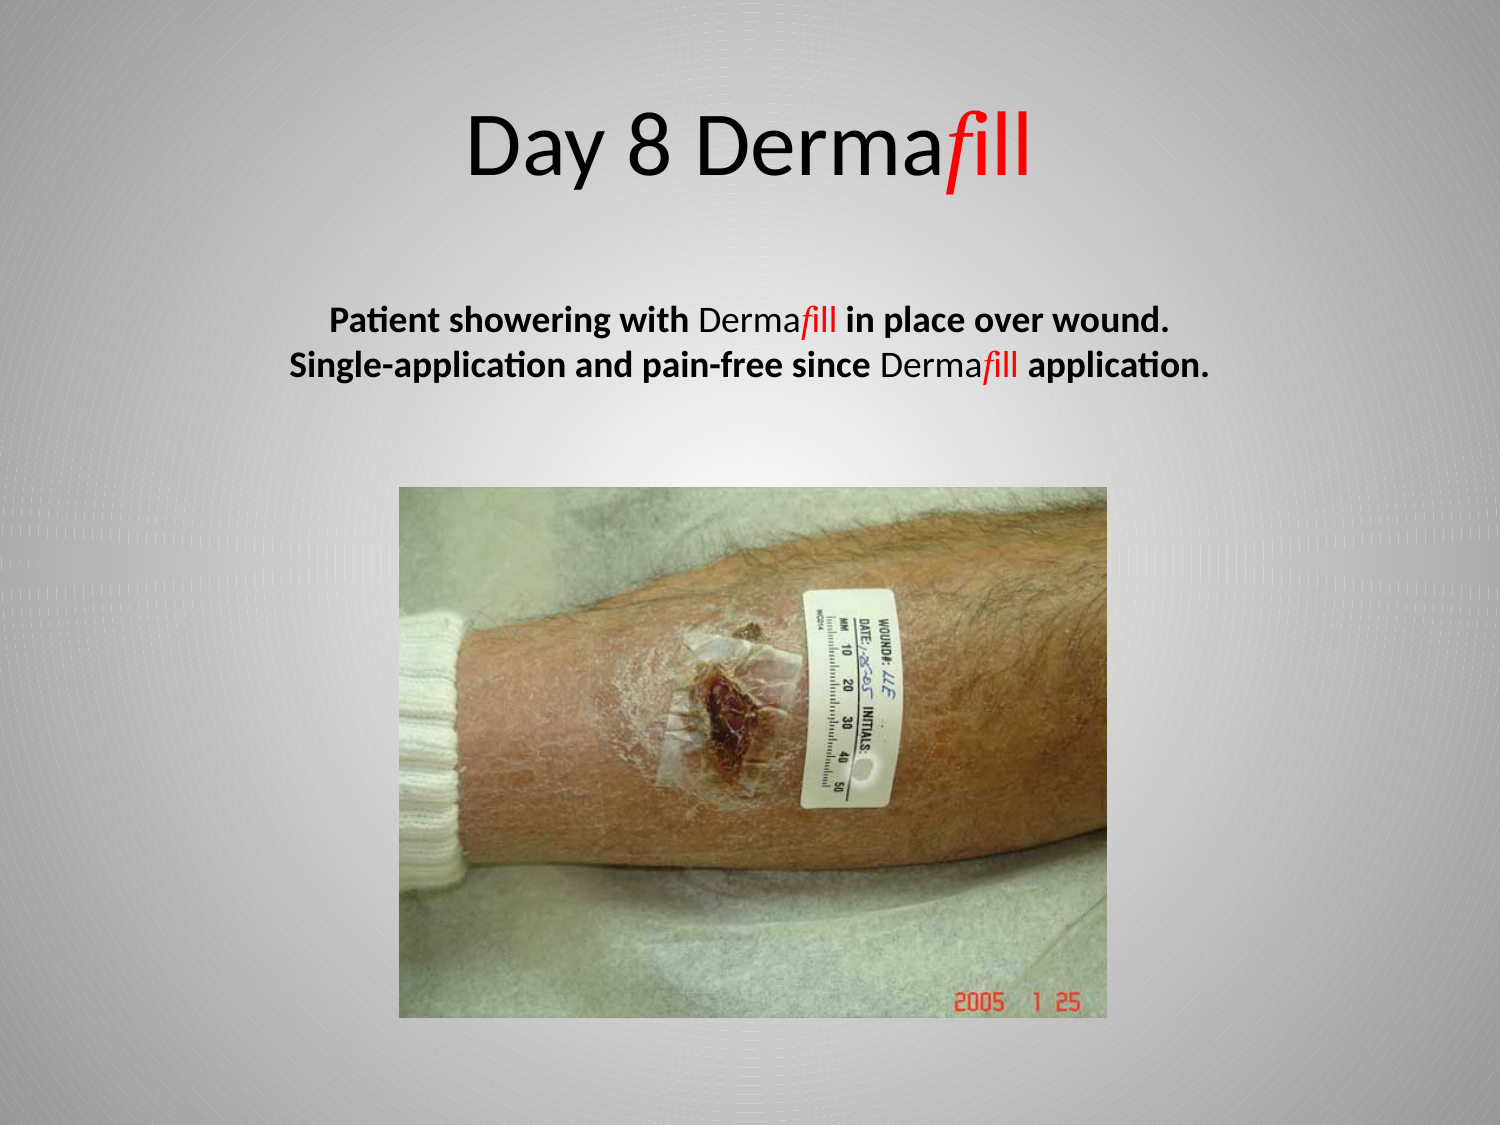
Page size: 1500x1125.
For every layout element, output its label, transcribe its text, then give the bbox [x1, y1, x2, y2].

title Day 8 Dermafill [75, 45, 1425, 233]
text_box Patient showering with Dermafill in place over wound. Single-application and pain-free since Dermafill application. [149, 287, 1350, 393]
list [399, 487, 1107, 1018]
